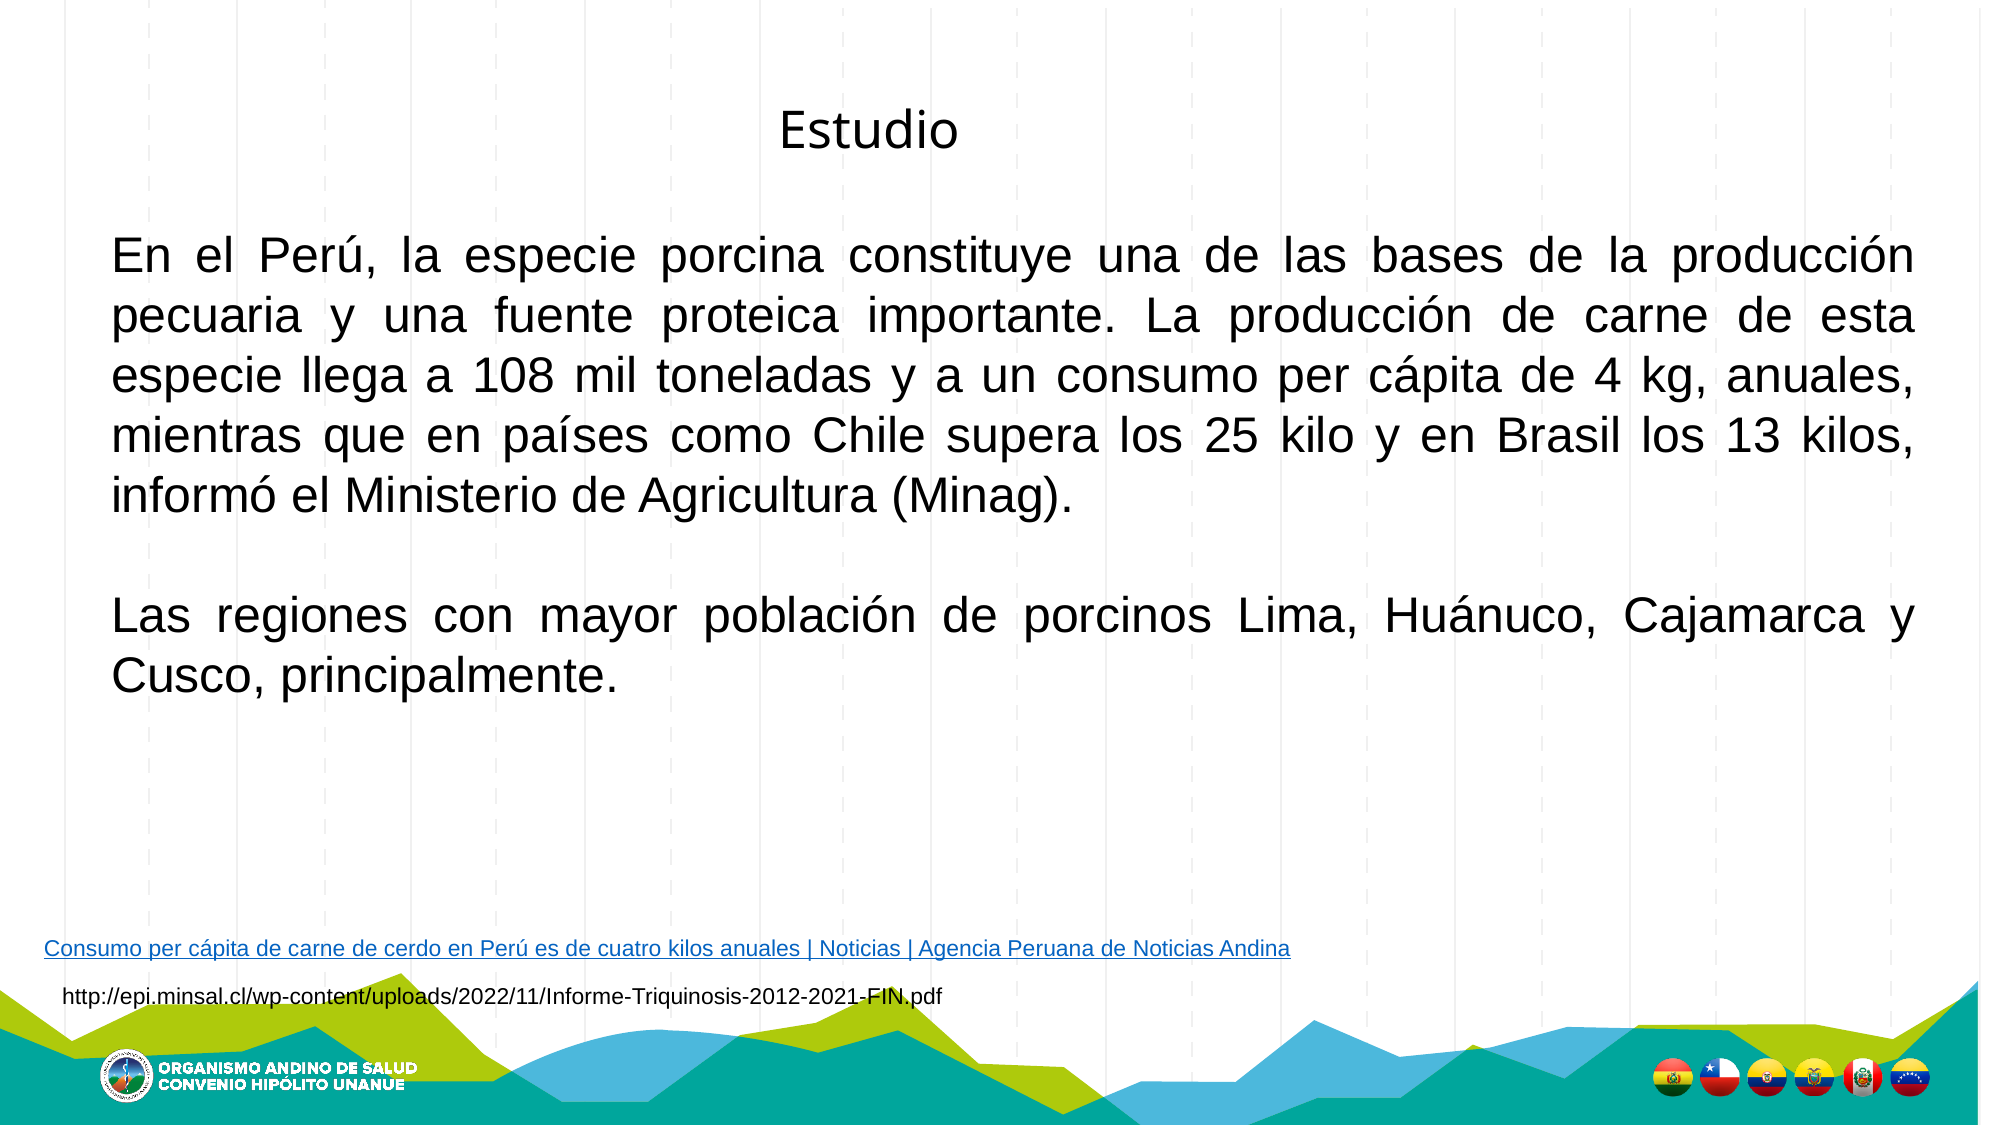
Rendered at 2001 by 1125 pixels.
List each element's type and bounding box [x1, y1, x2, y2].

text_box [0, 0, 1981, 1125]
